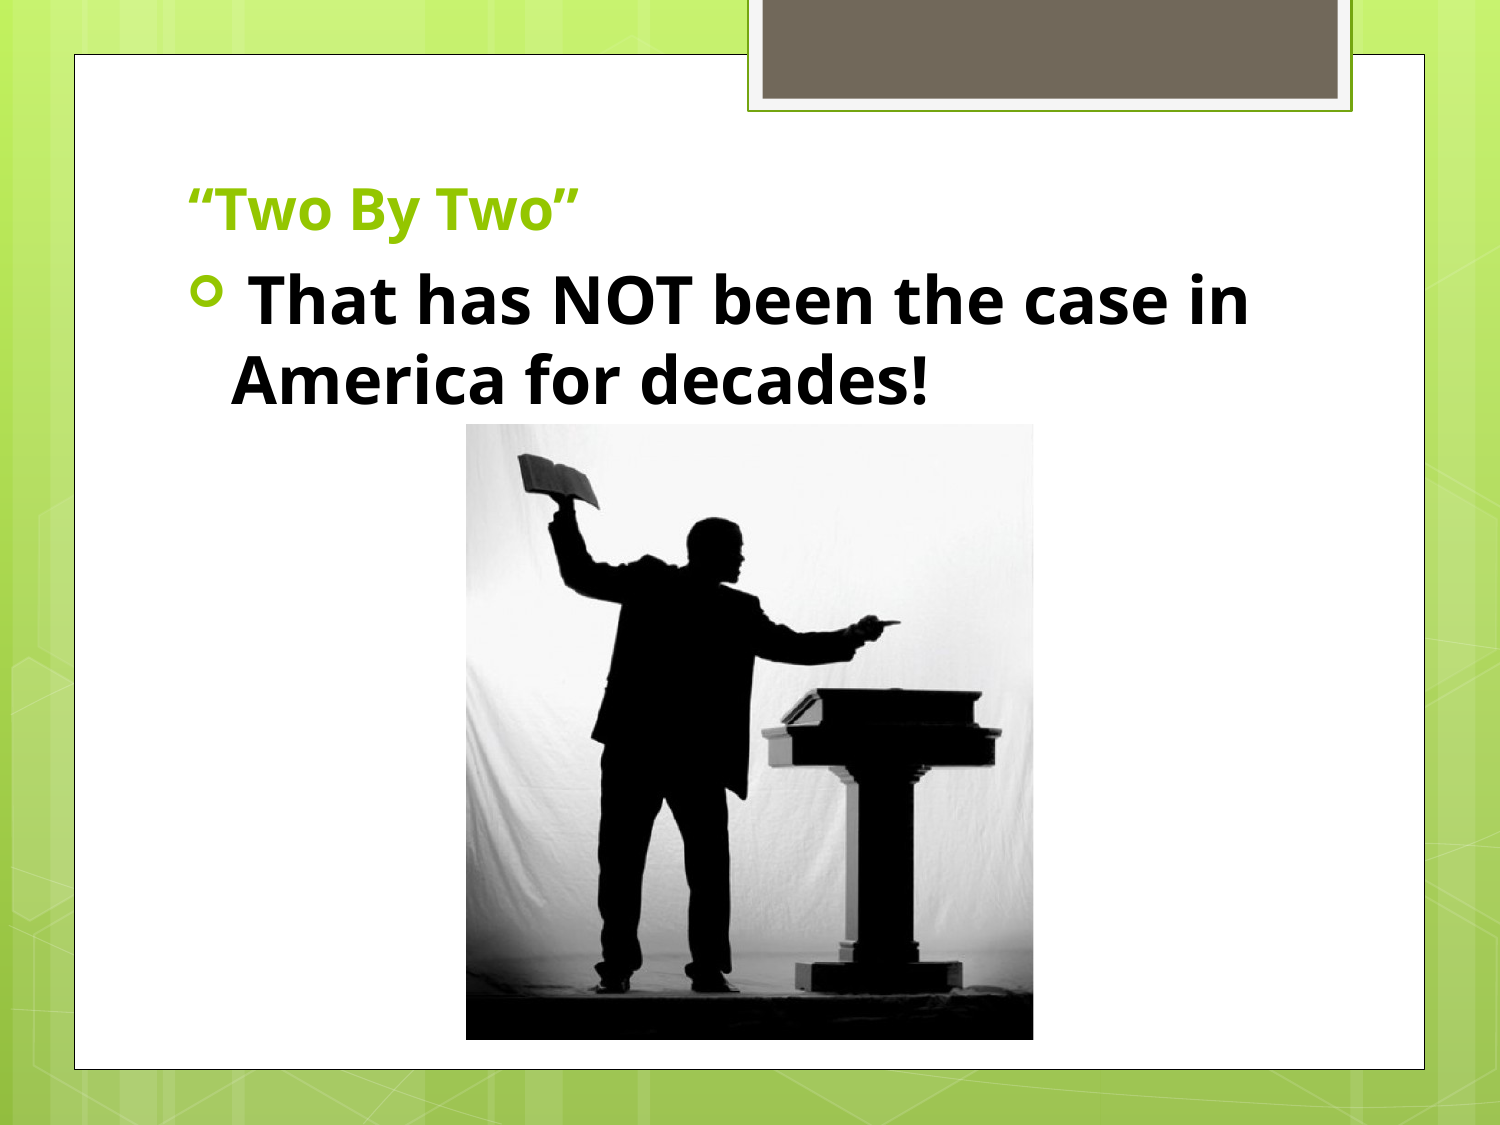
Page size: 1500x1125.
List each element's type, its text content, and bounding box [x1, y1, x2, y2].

picture [466, 424, 1034, 1040]
title “Two By Two” [173, 62, 1327, 249]
list That has NOT been the case in America for decades! [160, 249, 1340, 1013]
